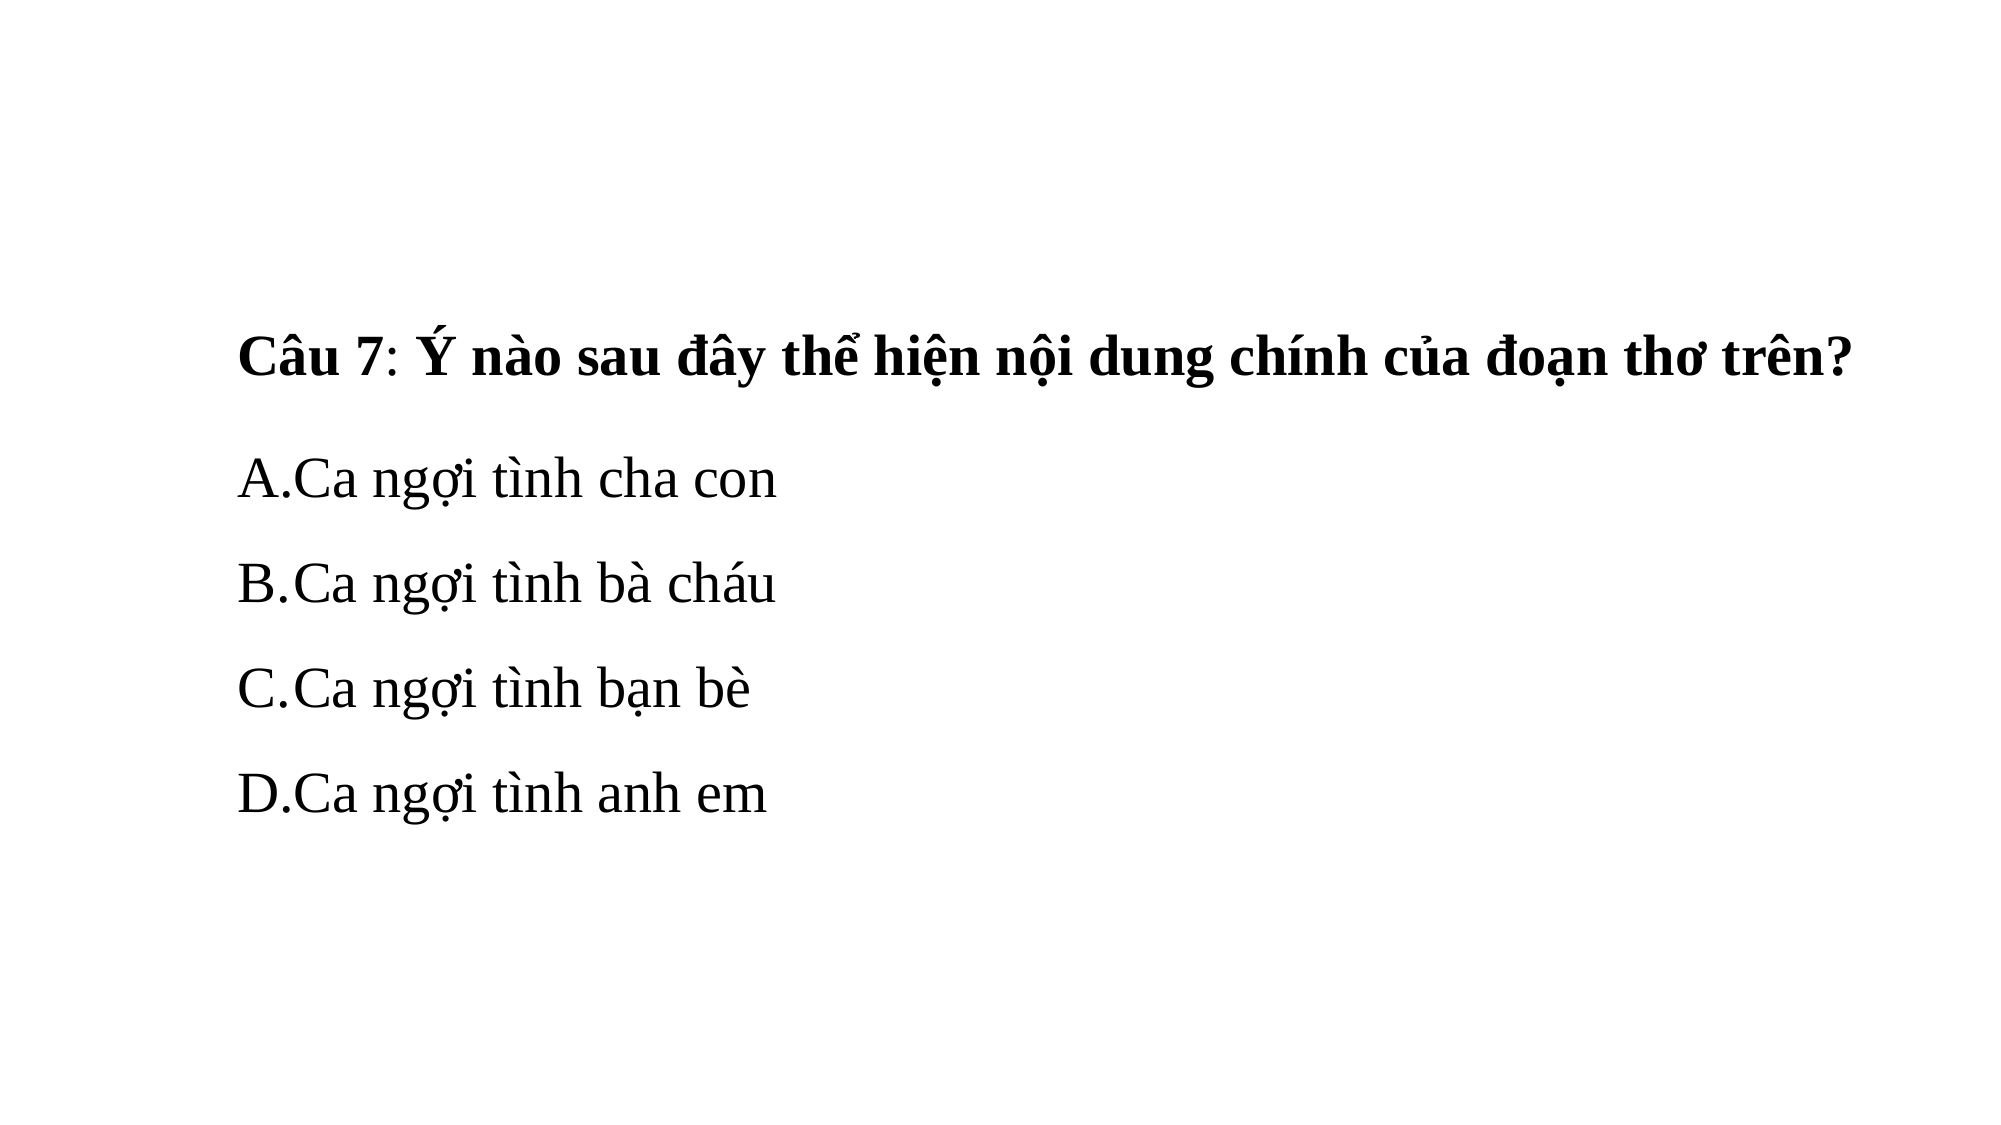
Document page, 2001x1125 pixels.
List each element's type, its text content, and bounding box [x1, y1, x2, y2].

text_box Câu 7: Ý nào sau đây thể hiện nội dung chính của đoạn thơ trên? Ca ngợi tình cha con Ca ngợi tình bà cháu Ca ngợi tình bạn bè Ca ngợi tình anh em [222, 274, 1899, 832]
